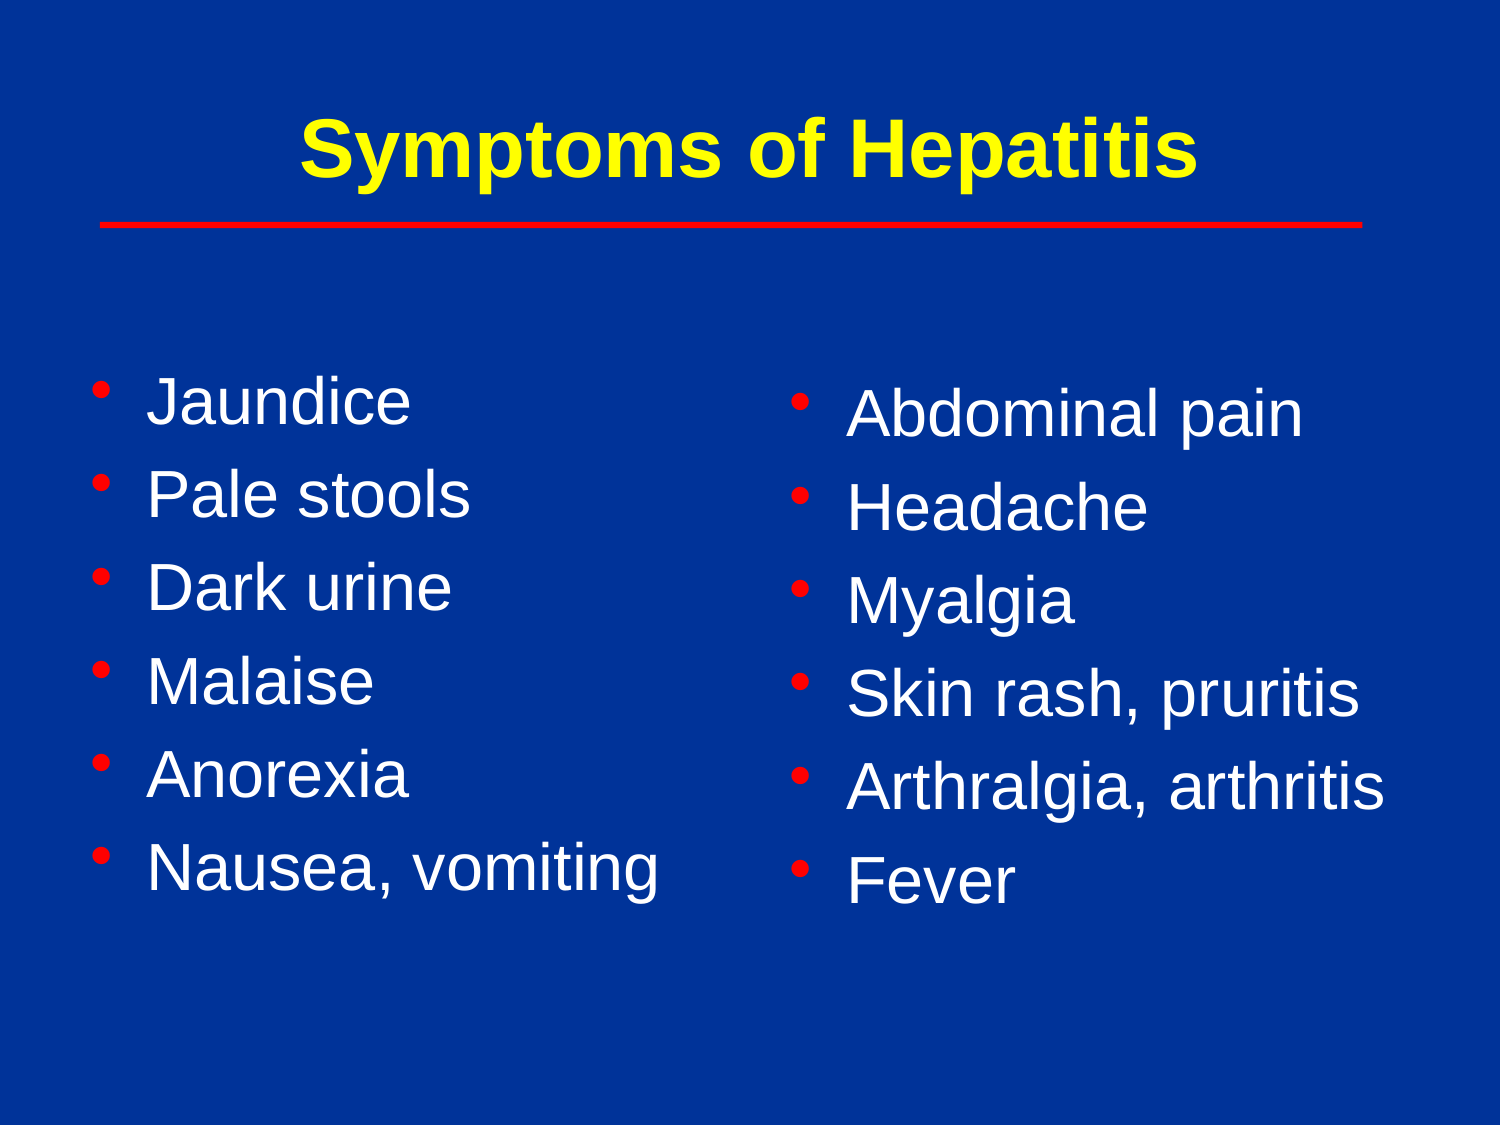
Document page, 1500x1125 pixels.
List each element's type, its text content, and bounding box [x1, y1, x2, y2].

list Abdominal pain Headache Myalgia Skin rash, pruritis Arthralgia, arthritis Fever [774, 362, 1413, 1038]
title Symptoms of Hepatitis [112, 49, 1388, 238]
list Jaundice Pale stools Dark urine Malaise Anorexia Nausea, vomiting [74, 349, 763, 1026]
